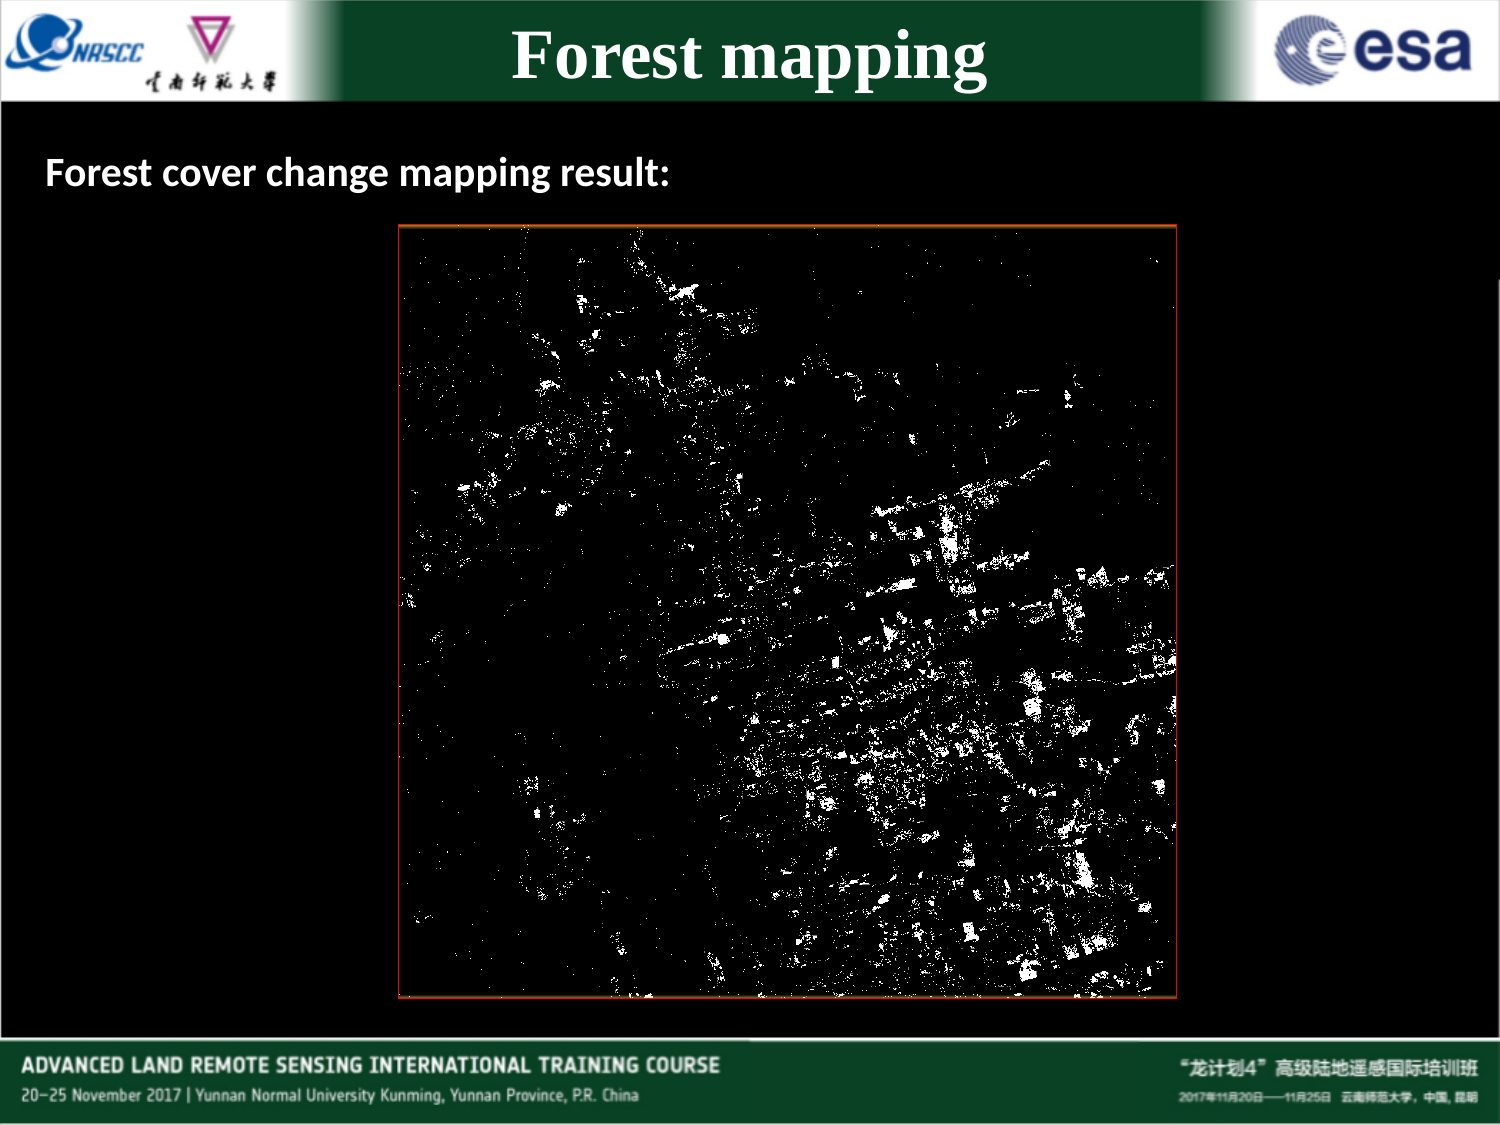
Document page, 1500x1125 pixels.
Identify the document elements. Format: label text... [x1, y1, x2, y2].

text_box Forest cover change mapping result: [15, 137, 702, 202]
picture [0, 100, 1500, 1125]
text_box Forest mapping [0, 0, 1500, 100]
